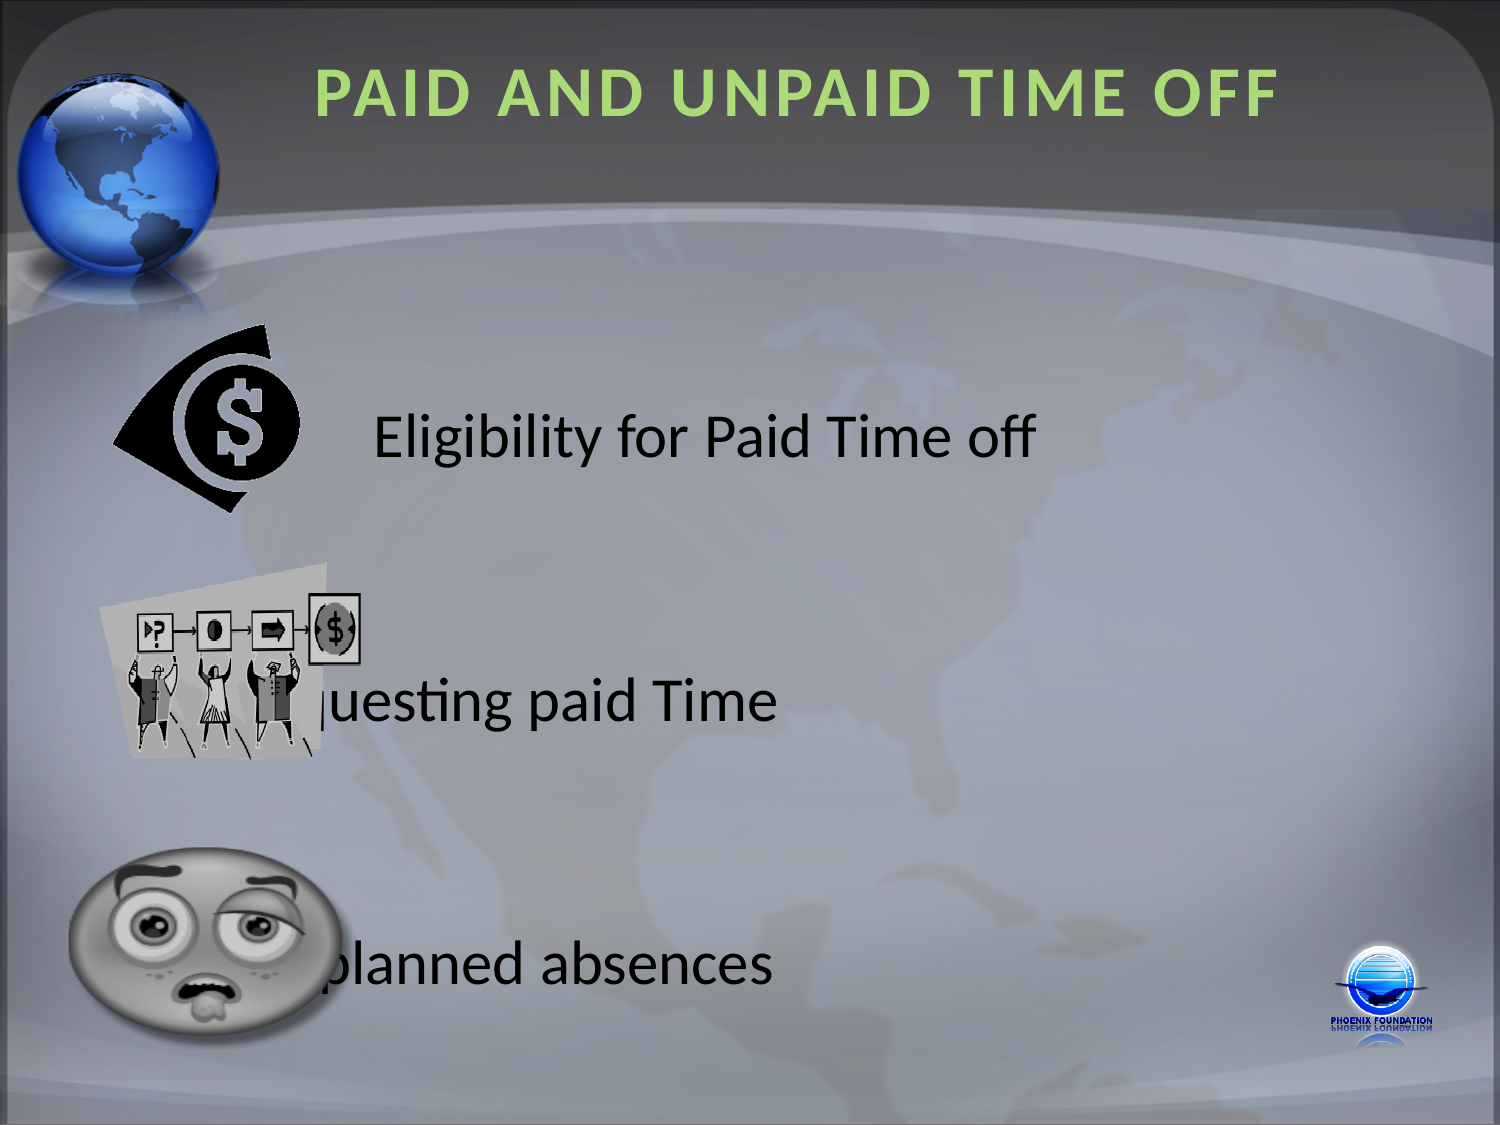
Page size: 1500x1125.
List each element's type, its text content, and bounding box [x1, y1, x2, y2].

list Eligibility for Paid Time off Requesting paid Time Unplanned absences [75, 299, 1425, 1005]
title Paid and Unpaid Time off [174, 37, 1425, 225]
picture [0, 0, 1500, 1125]
